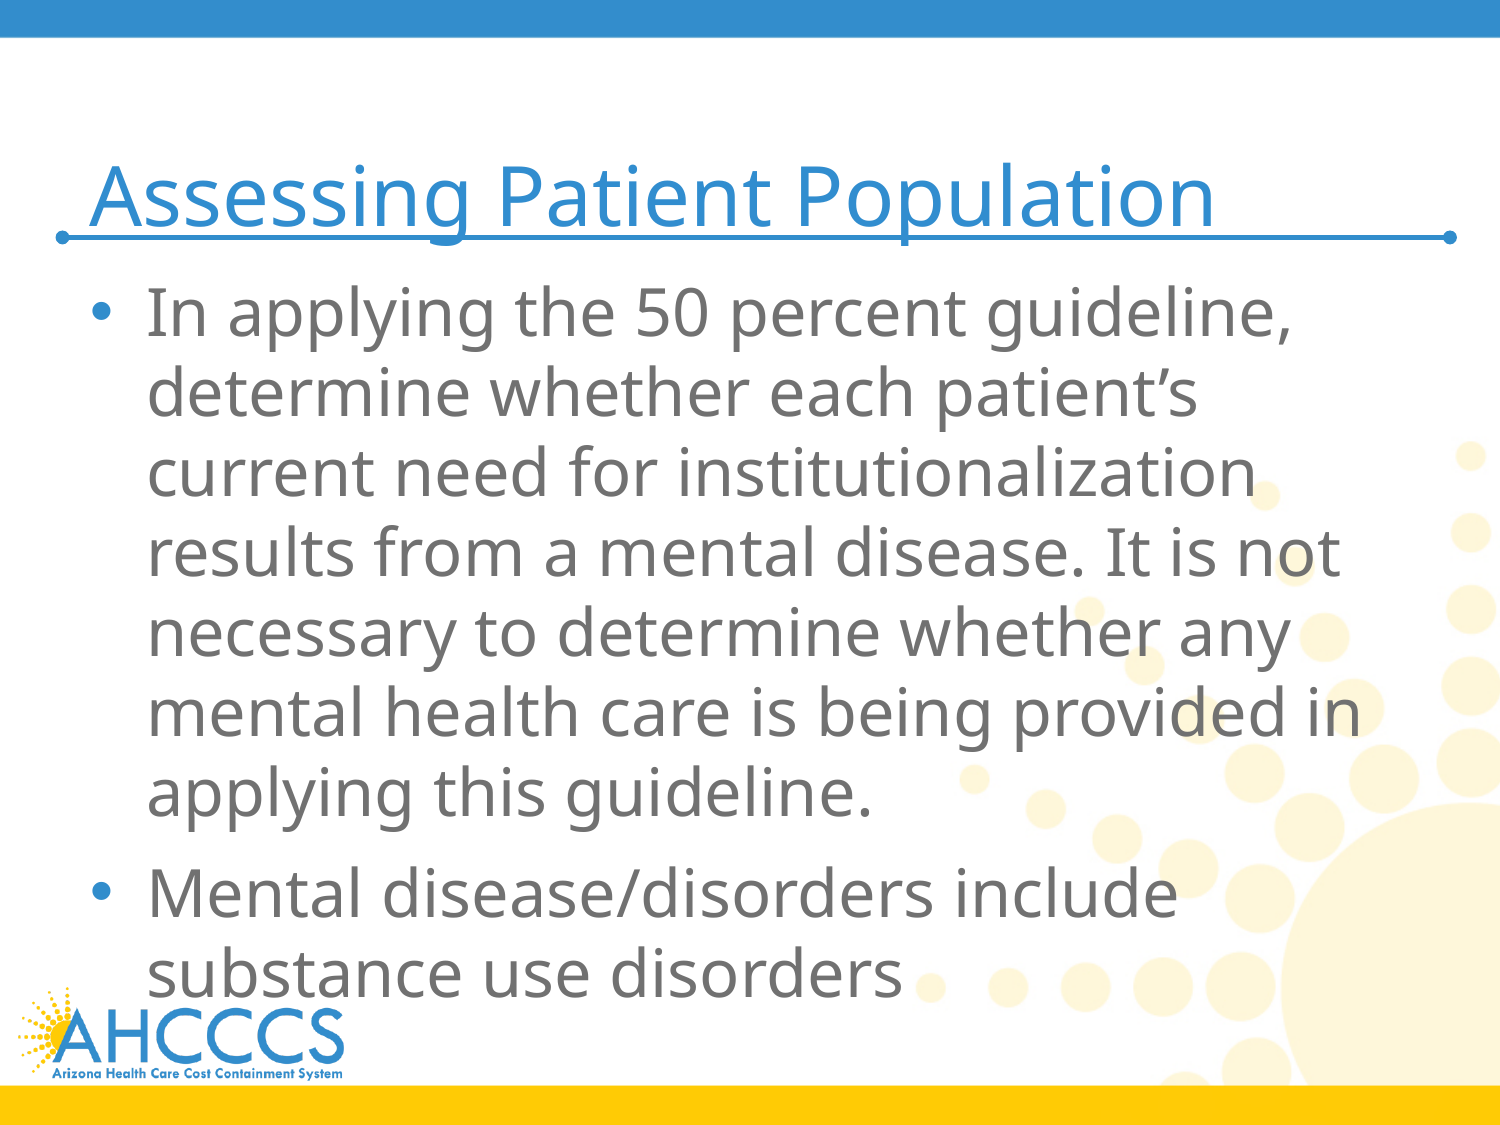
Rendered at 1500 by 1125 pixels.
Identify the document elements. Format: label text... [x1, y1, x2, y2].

picture [0, 0, 1500, 1125]
list In applying the 50 percent guideline, determine whether each patient’s current need for institutionalization results from a mental disease. It is not necessary to determine whether any mental health care is being provided in applying this guideline. Mental disease/disorders include substance use disorders [75, 262, 1450, 980]
title Assessing Patient Population [75, 50, 1438, 250]
